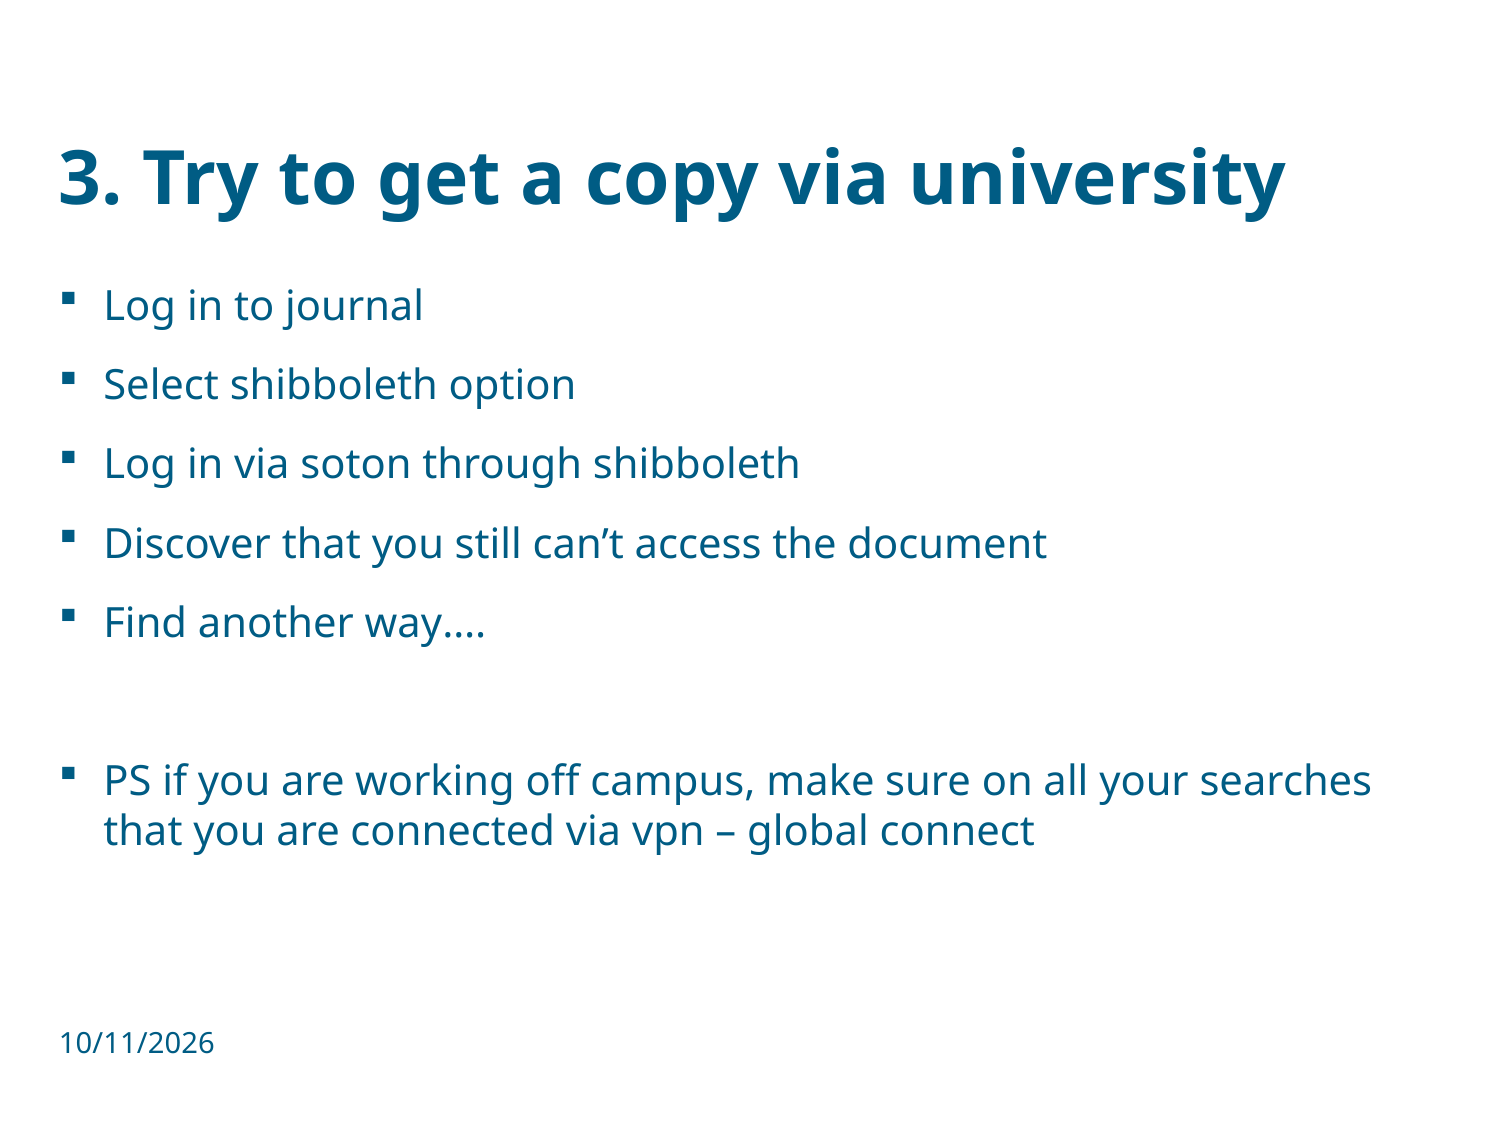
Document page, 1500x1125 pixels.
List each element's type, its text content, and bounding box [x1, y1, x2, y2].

title 3. Try to get a copy via university [58, 0, 1442, 220]
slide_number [58, 1034, 372, 1065]
list Log in to journal Select shibboleth option Log in via soton through shibboleth Discover that you still can’t access the document Find another way…. PS if you are working off campus, make sure on all your searches that you are connected via vpn – global connect [58, 278, 1442, 1018]
